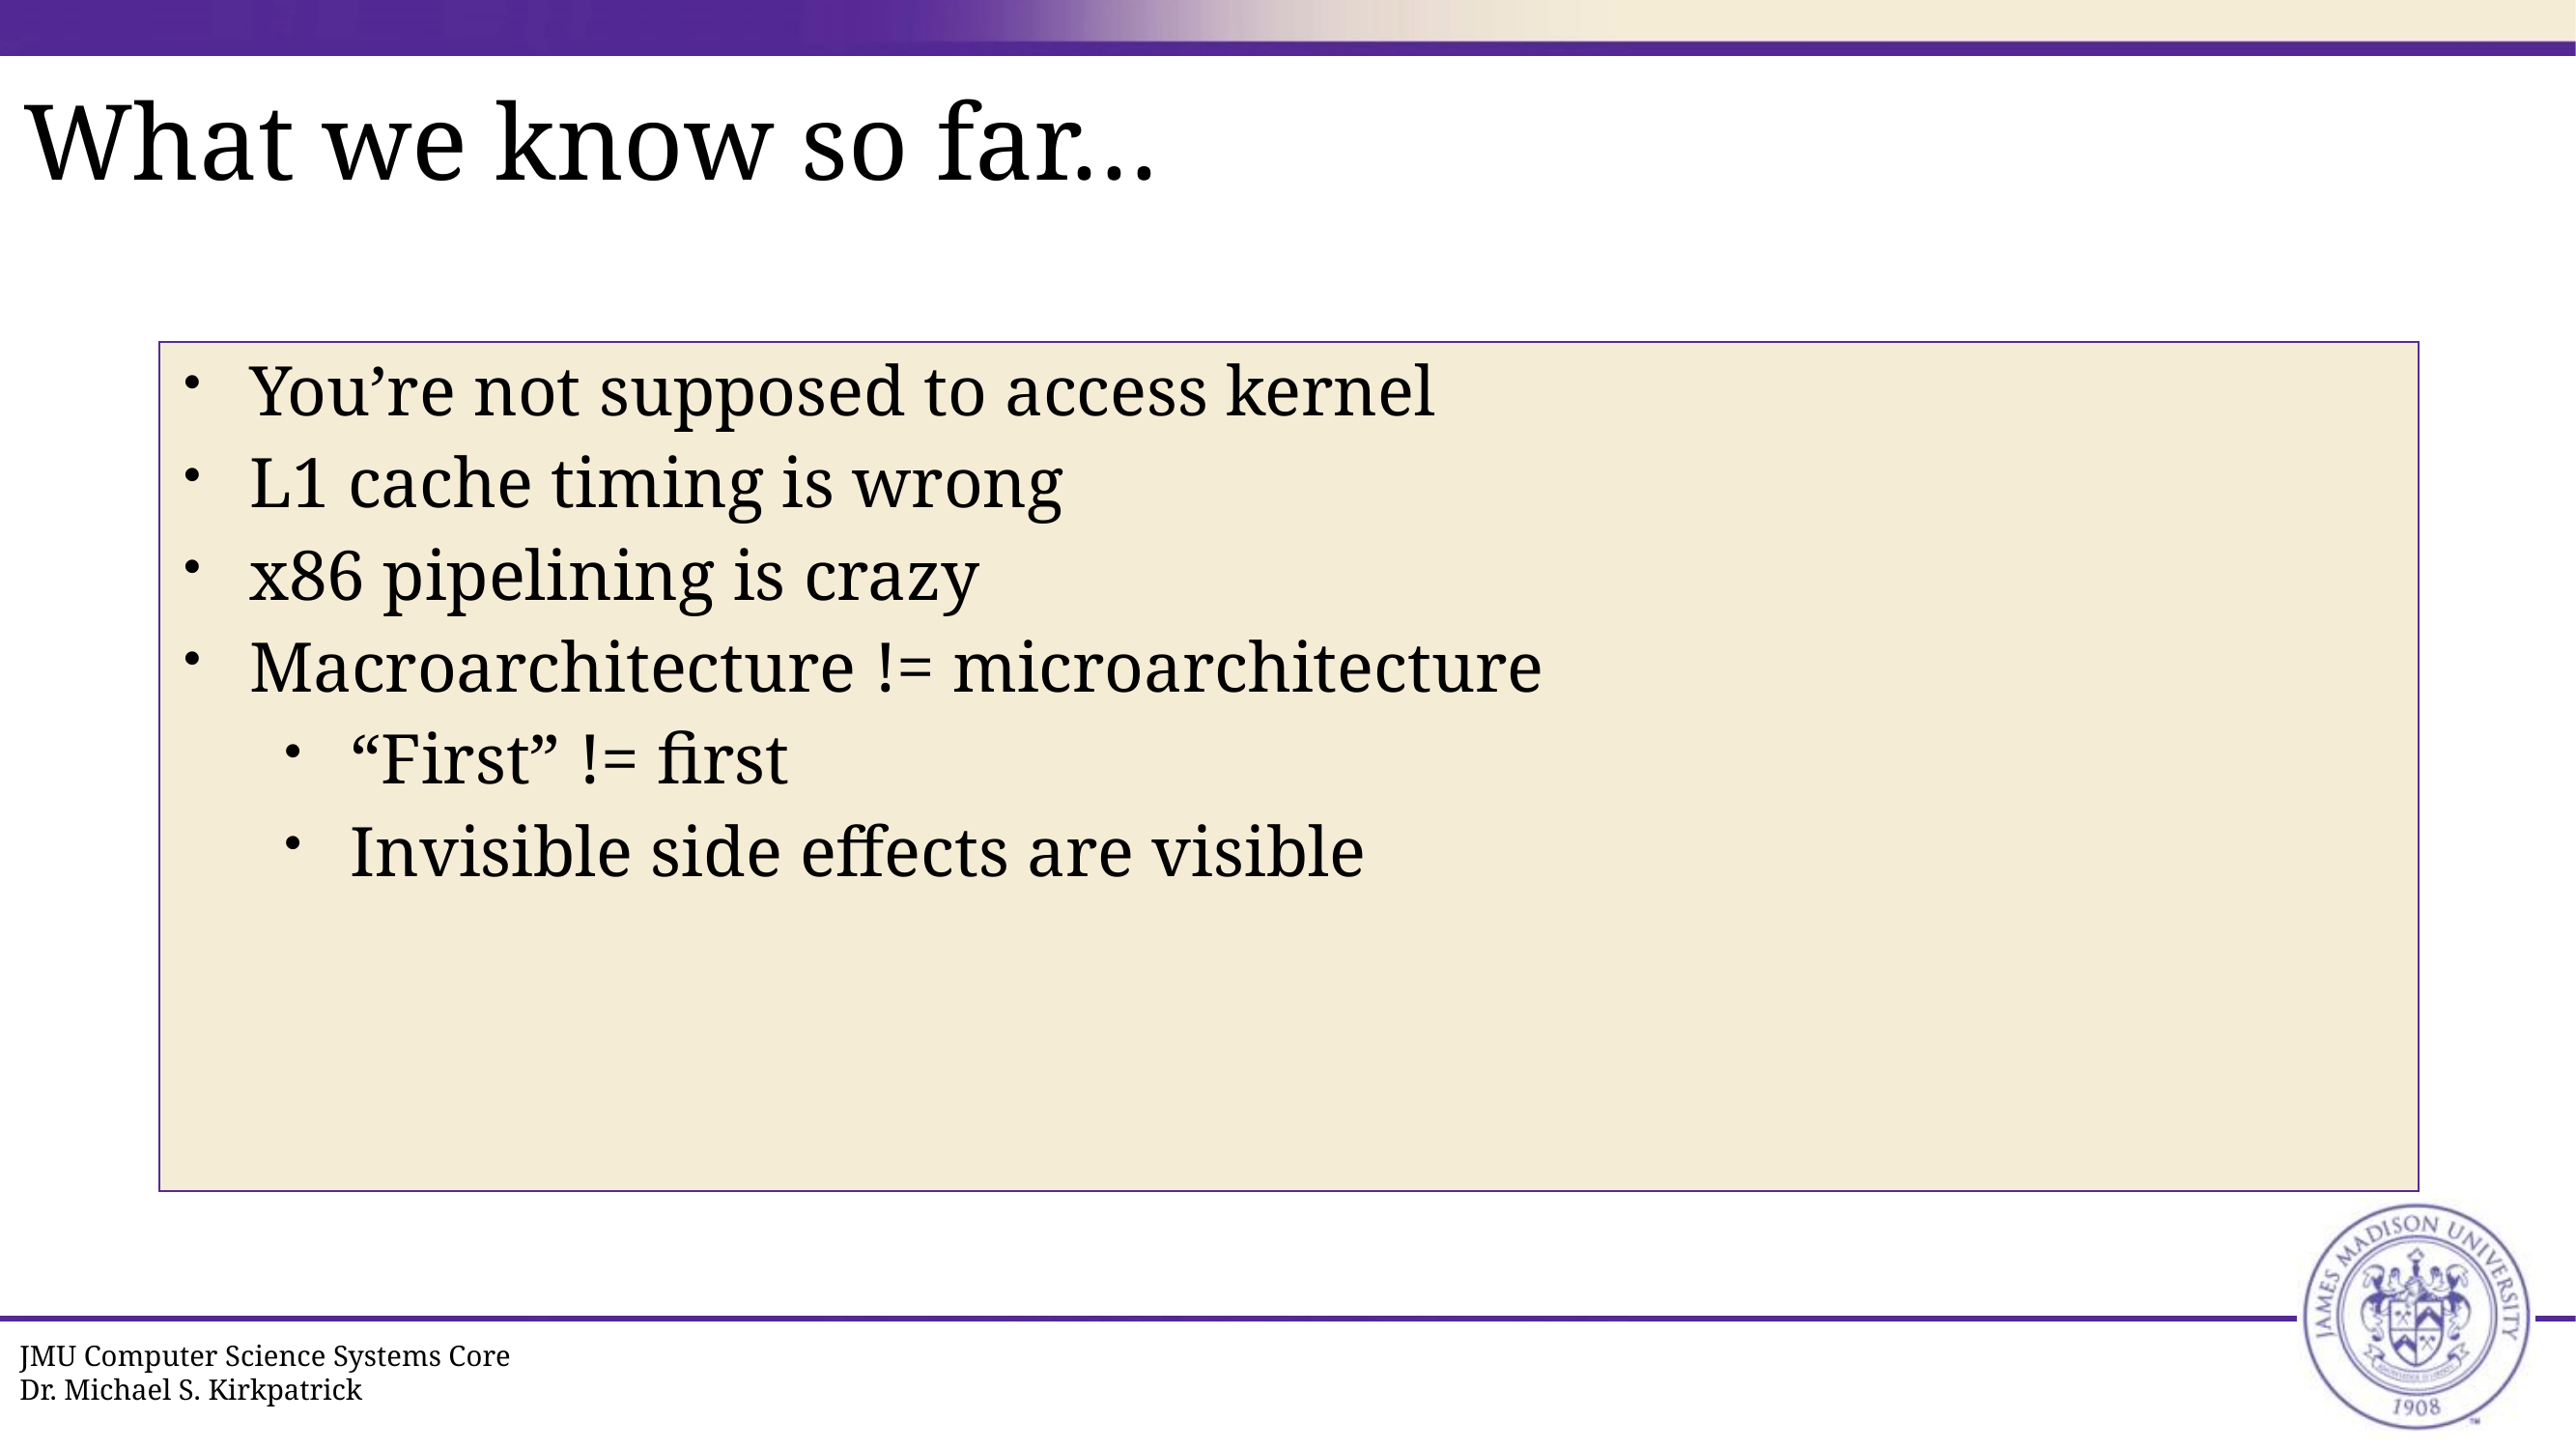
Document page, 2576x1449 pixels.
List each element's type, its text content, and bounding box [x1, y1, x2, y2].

picture [0, 1198, 2576, 1439]
list You’re not supposed to access kernel L1 cache timing is wrong x86 pipelining is crazy Macroarchitecture != microarchitecture “First” != first Invisible side effects are visible [178, 342, 2398, 1316]
picture [0, 0, 2576, 56]
title What we know so far… [17, 58, 1656, 218]
